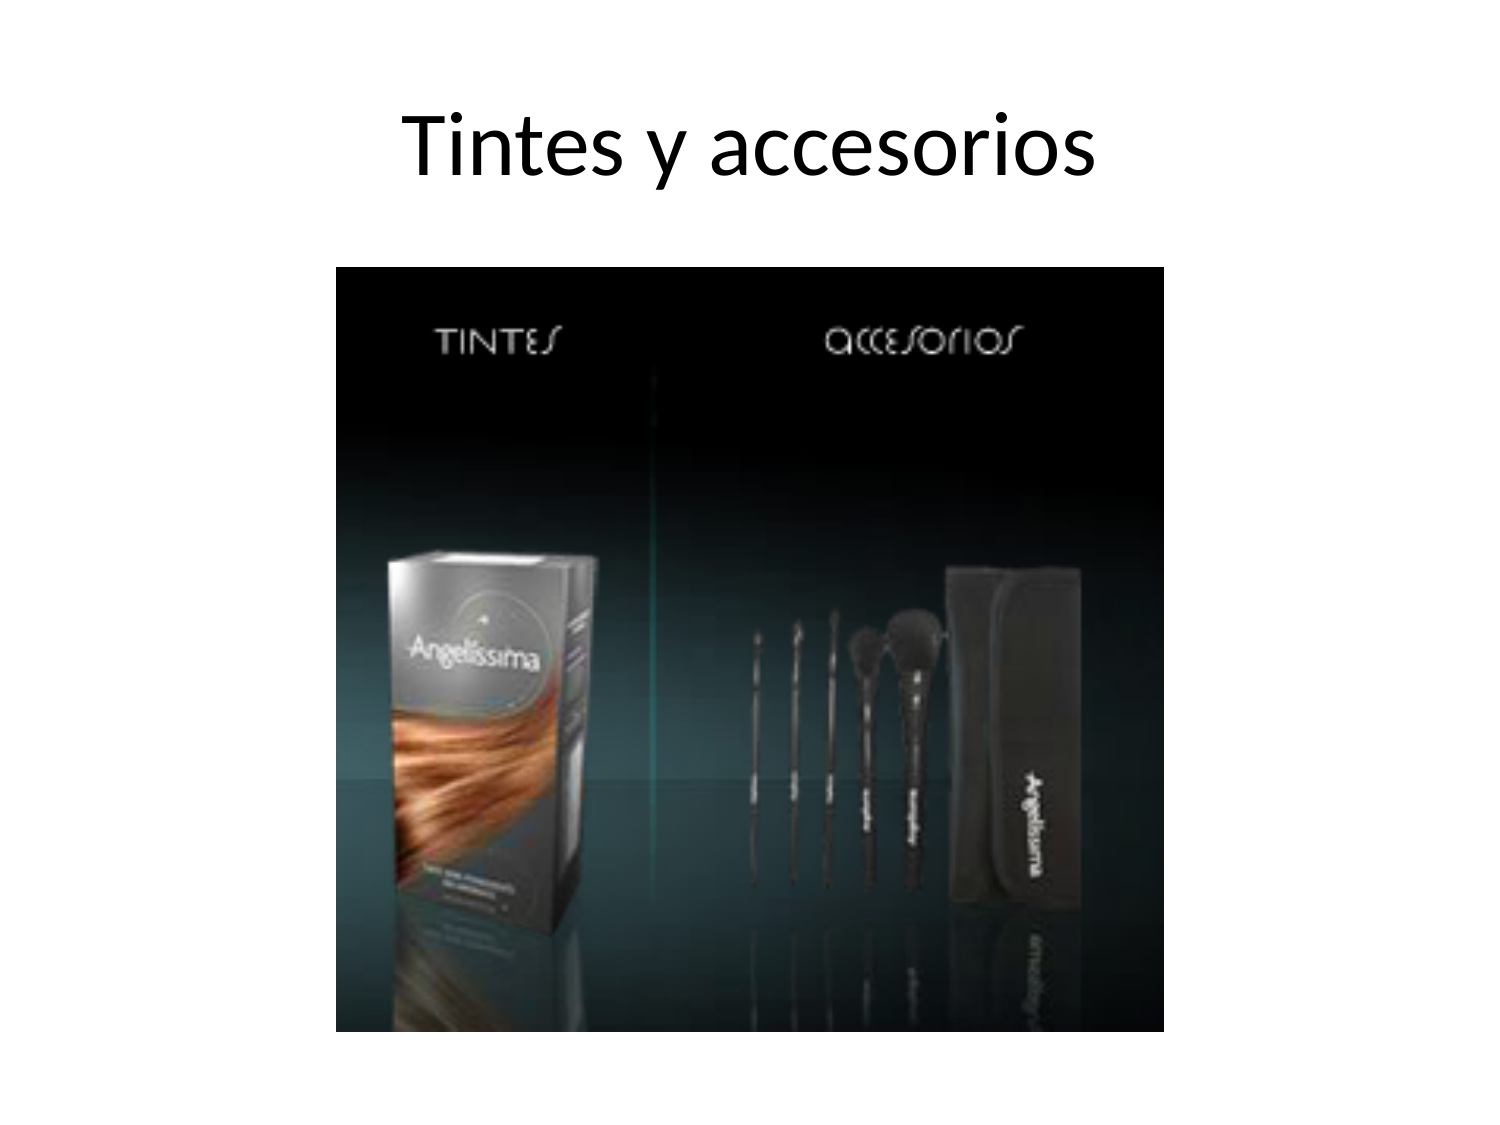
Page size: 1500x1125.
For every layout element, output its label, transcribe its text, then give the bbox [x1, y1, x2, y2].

title Tintes y accesorios [75, 45, 1425, 233]
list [336, 266, 1164, 1032]
